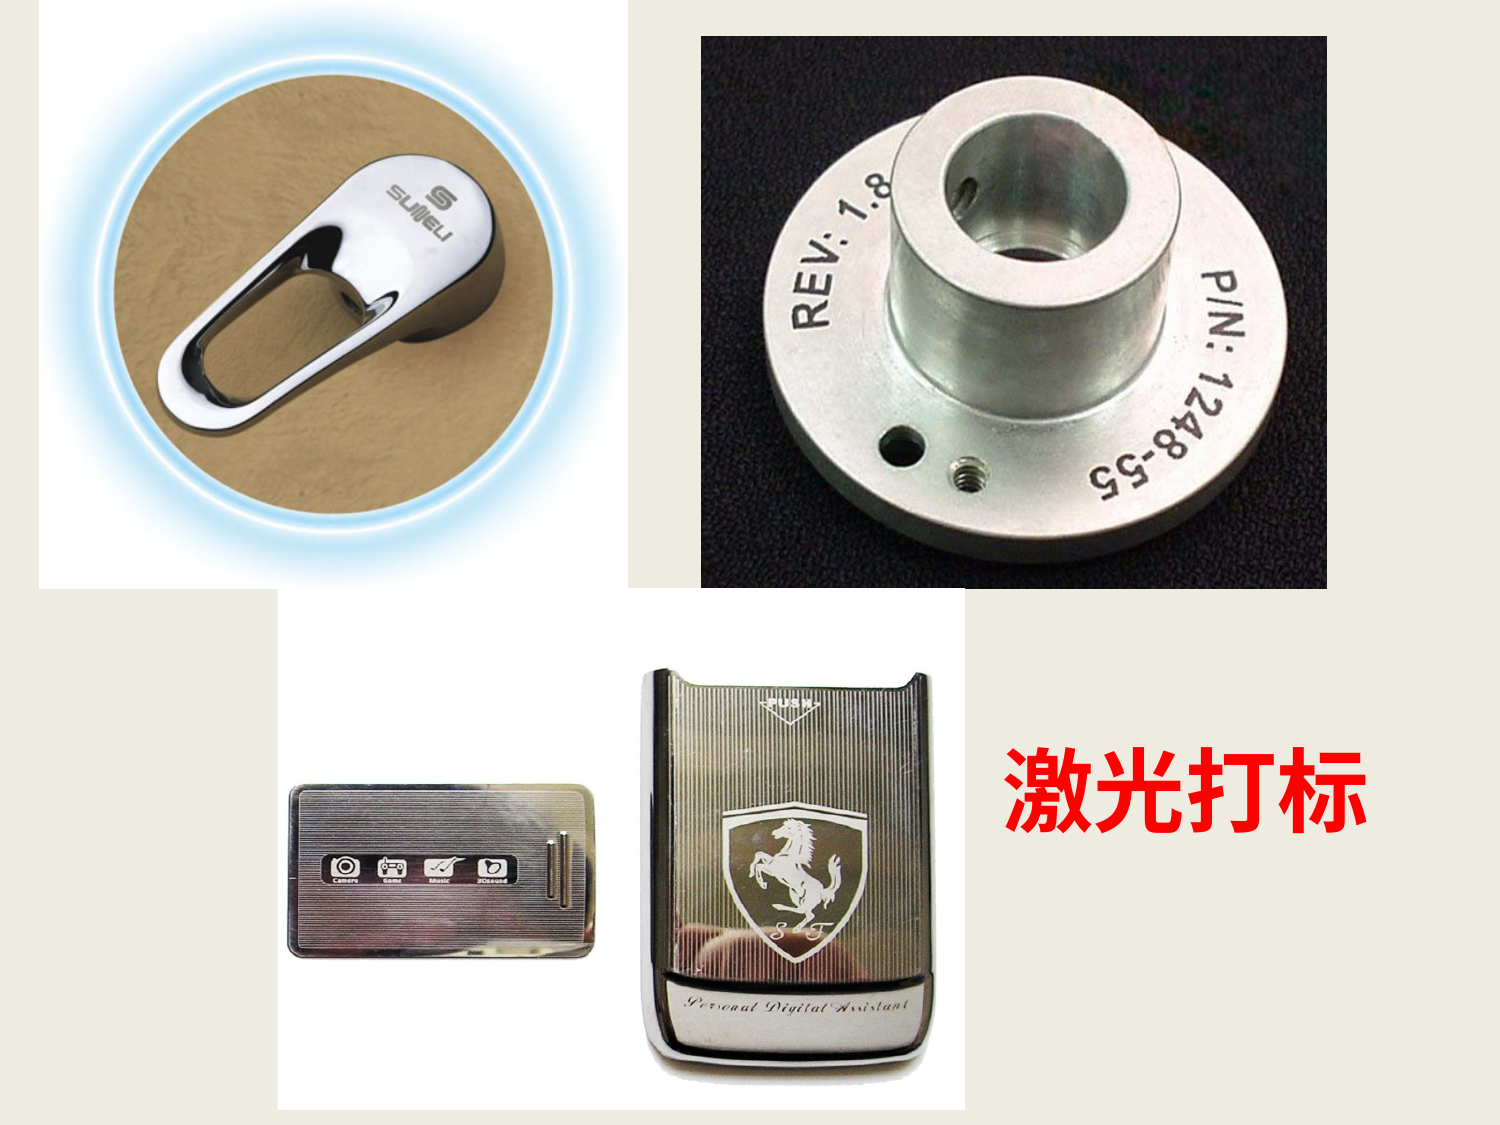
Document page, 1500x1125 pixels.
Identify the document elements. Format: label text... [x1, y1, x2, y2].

text_box 激光打标 [987, 671, 1475, 907]
picture [39, 0, 1327, 1110]
